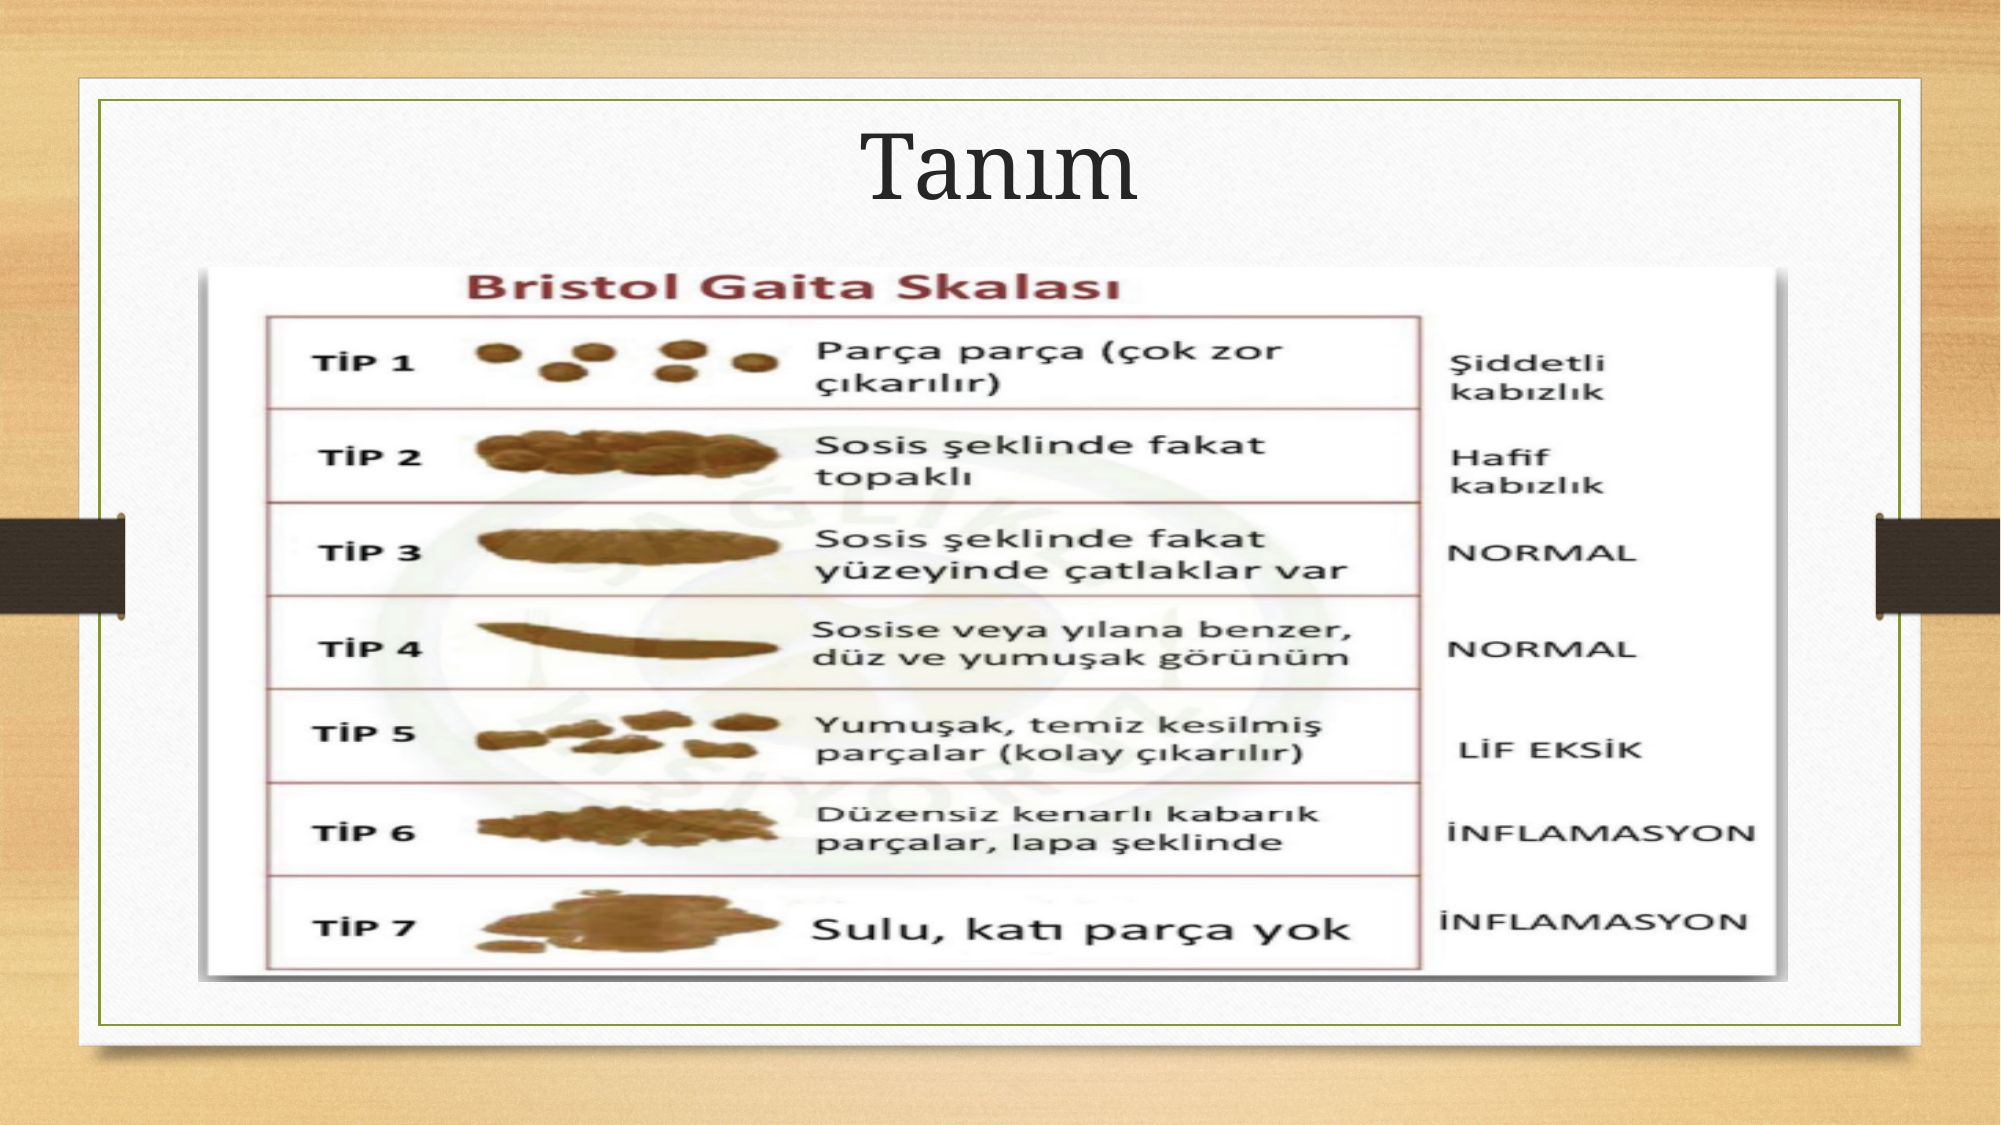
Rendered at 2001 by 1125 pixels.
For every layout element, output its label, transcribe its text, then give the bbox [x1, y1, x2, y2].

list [197, 267, 1788, 982]
picture [0, 0, 2001, 1125]
title Tanım [212, 89, 1788, 236]
